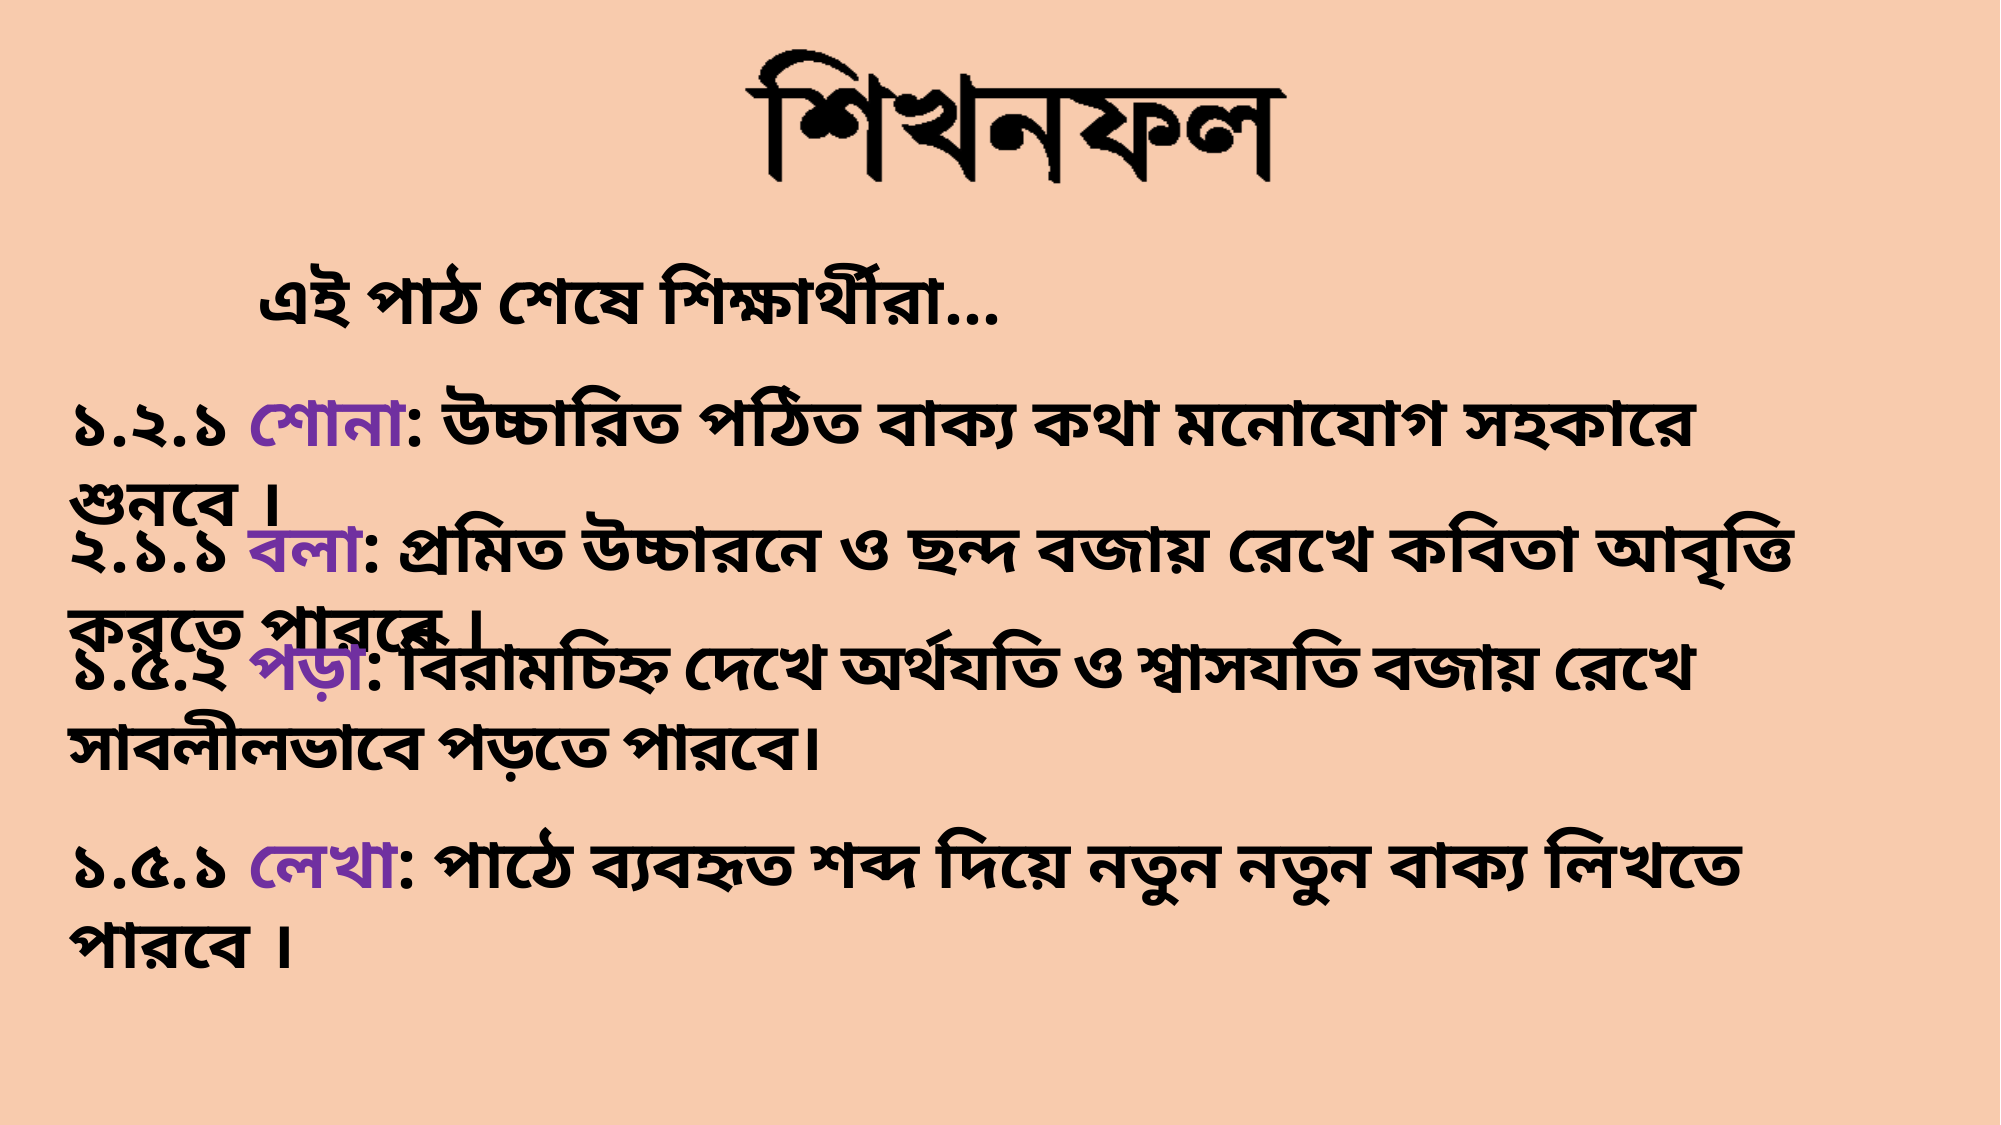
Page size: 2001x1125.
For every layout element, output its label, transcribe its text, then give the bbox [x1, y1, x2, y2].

text_box ১.২.১ শোনা: উচ্চারিত পঠিত বাক্য কথা মনোযোগ সহকারে শুনবে । [54, 372, 1874, 498]
text_box এই পাঠ শেষে শিক্ষার্থীরা… [243, 250, 1181, 346]
picture [654, 12, 1382, 244]
text_box ১.৫.২ পড়া: বিরামচিহ্ন দেখে অর্থযতি ও শ্বাসযতি বজায় রেখে সাবলীলভাবে পড়তে পারবে। [54, 616, 1967, 792]
text_box ১.৫.১ লেখা: পাঠে ব্যবহৃত শব্দ দিয়ে নতুন নতুন বাক্য লিখতে পারবে । [54, 814, 1883, 990]
text_box ২.১.১ বলা: প্রমিত উচ্চারনে ও ছন্দ বজায় রেখে কবিতা আবৃত্তি করতে পারবে । [54, 498, 2000, 674]
